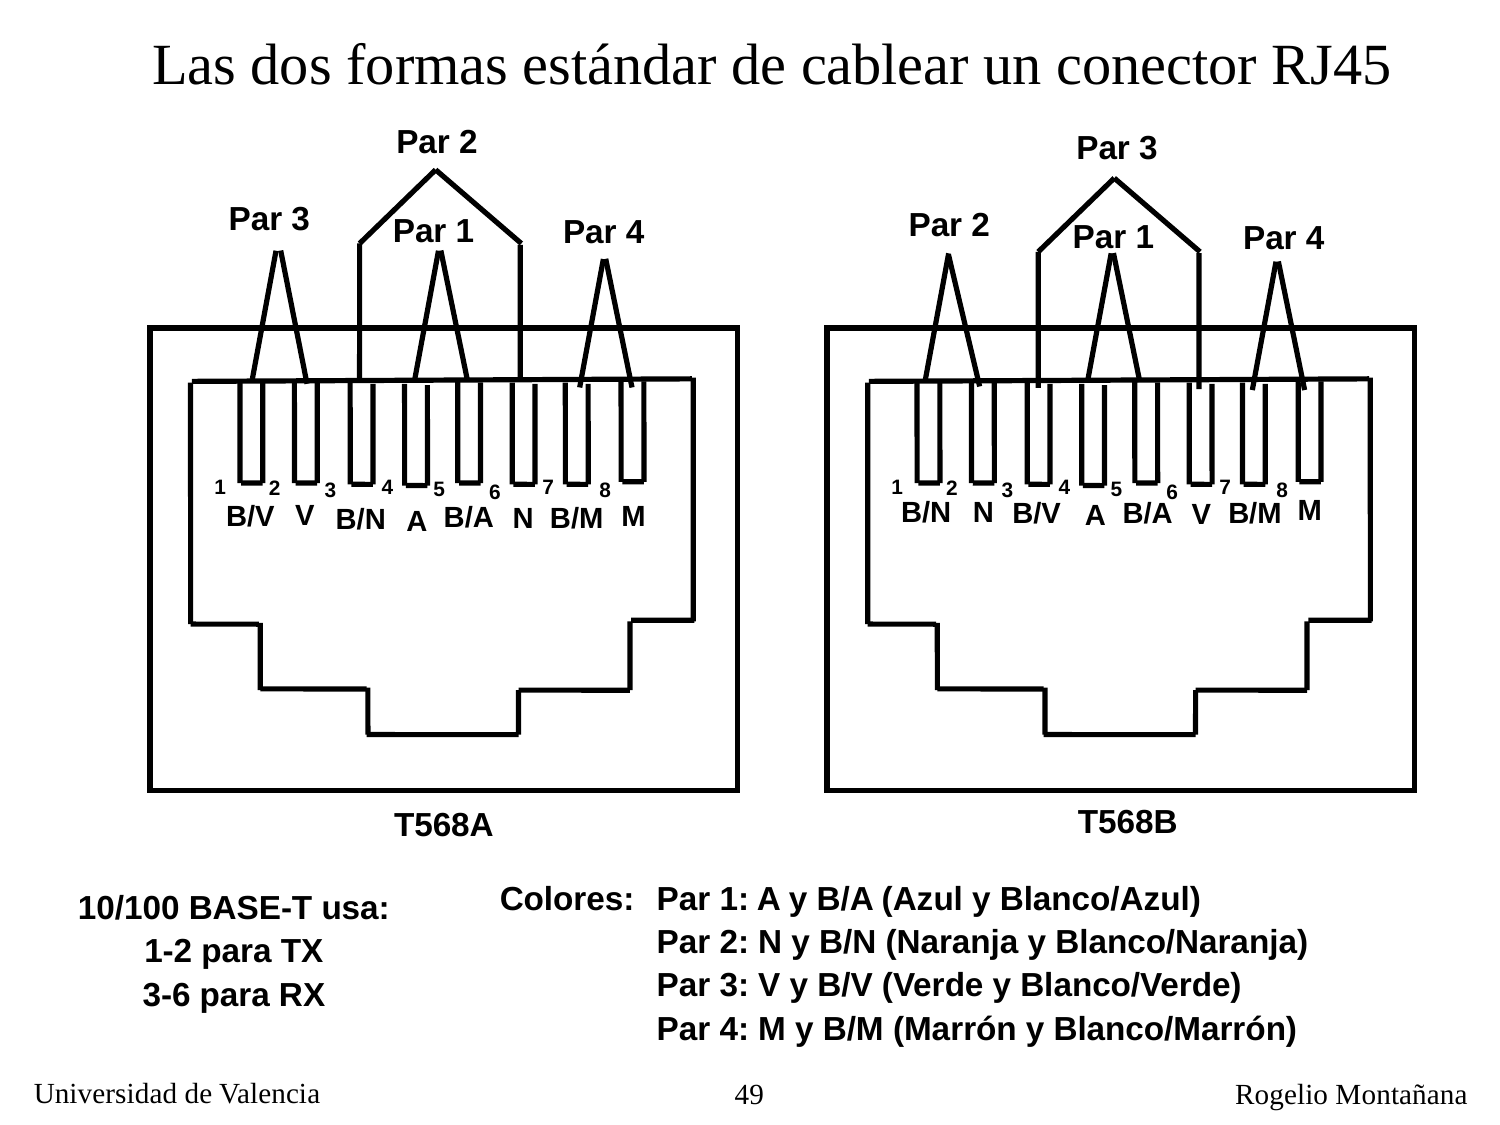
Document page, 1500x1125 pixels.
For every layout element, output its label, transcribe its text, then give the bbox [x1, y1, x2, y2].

text_box T568A [379, 800, 509, 851]
text_box Par 2 [893, 195, 1005, 251]
text_box Par 1 [1057, 207, 1170, 263]
text_box Par 2 [381, 112, 493, 168]
text_box Colores: [484, 869, 641, 925]
text_box Par 3 [1061, 118, 1173, 174]
text_box Las dos formas estándar de cablear un conector RJ45 [137, 19, 1407, 104]
text_box Par 1 [378, 201, 490, 257]
text_box Par 1: A y B/A (Azul y Blanco/Azul) Par 2: N y B/N (Naranja y Blanco/Naranja) Par 3: V y B/V (Verde y Blanco/Verde) Par 4: M y B/M (Marrón y Blanco/Marrón) [641, 869, 1324, 1055]
text_box Par 3 [213, 189, 325, 245]
text_box Par 4 [548, 203, 660, 258]
text_box 10/100 BASE-T usa: 1-2 para TX 3-6 para RX [62, 879, 405, 1021]
text_box T568B [1063, 800, 1193, 848]
text_box Par 4 [1228, 209, 1340, 264]
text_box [149, 327, 738, 791]
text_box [826, 327, 1415, 791]
